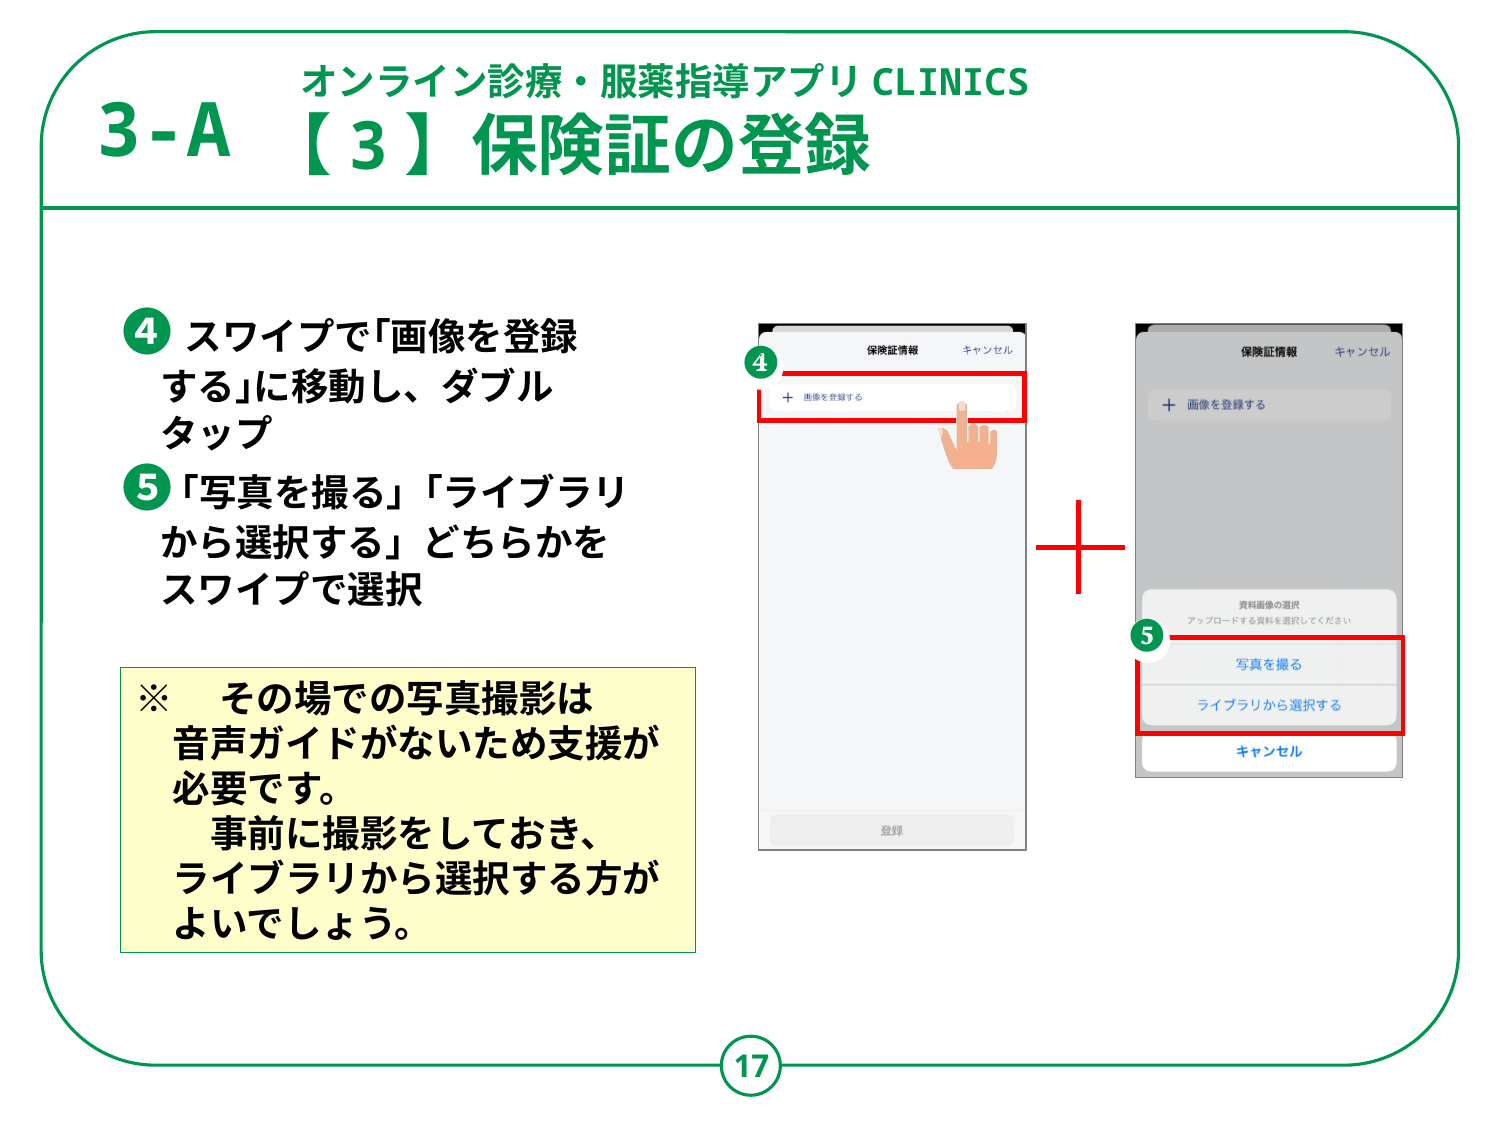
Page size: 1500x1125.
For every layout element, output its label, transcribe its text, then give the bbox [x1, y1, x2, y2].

text_box オンライン診療・服薬指導アプリCLINICS 【3】保険証の登録 [264, 35, 1275, 184]
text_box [1107, 594, 1189, 671]
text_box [758, 323, 1026, 850]
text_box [1036, 514, 1126, 581]
picture [765, 811, 1017, 848]
text_box ※ その場での写真撮影は 音声ガイドがないため支援が 必要です。 事前に撮影をしておき、 ライブラリから選択する方が よいでしょう。 [120, 667, 696, 953]
text_box 3-A [82, 96, 254, 180]
picture [1135, 323, 1403, 777]
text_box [720, 321, 802, 398]
text_box ❹スワイプで｢画像を登録 する｣に移動し、ダブル タップ ❺ ｢写真を撮る」｢ライブラリ から選択する」どちらかを スワイプで選択 [120, 298, 657, 611]
